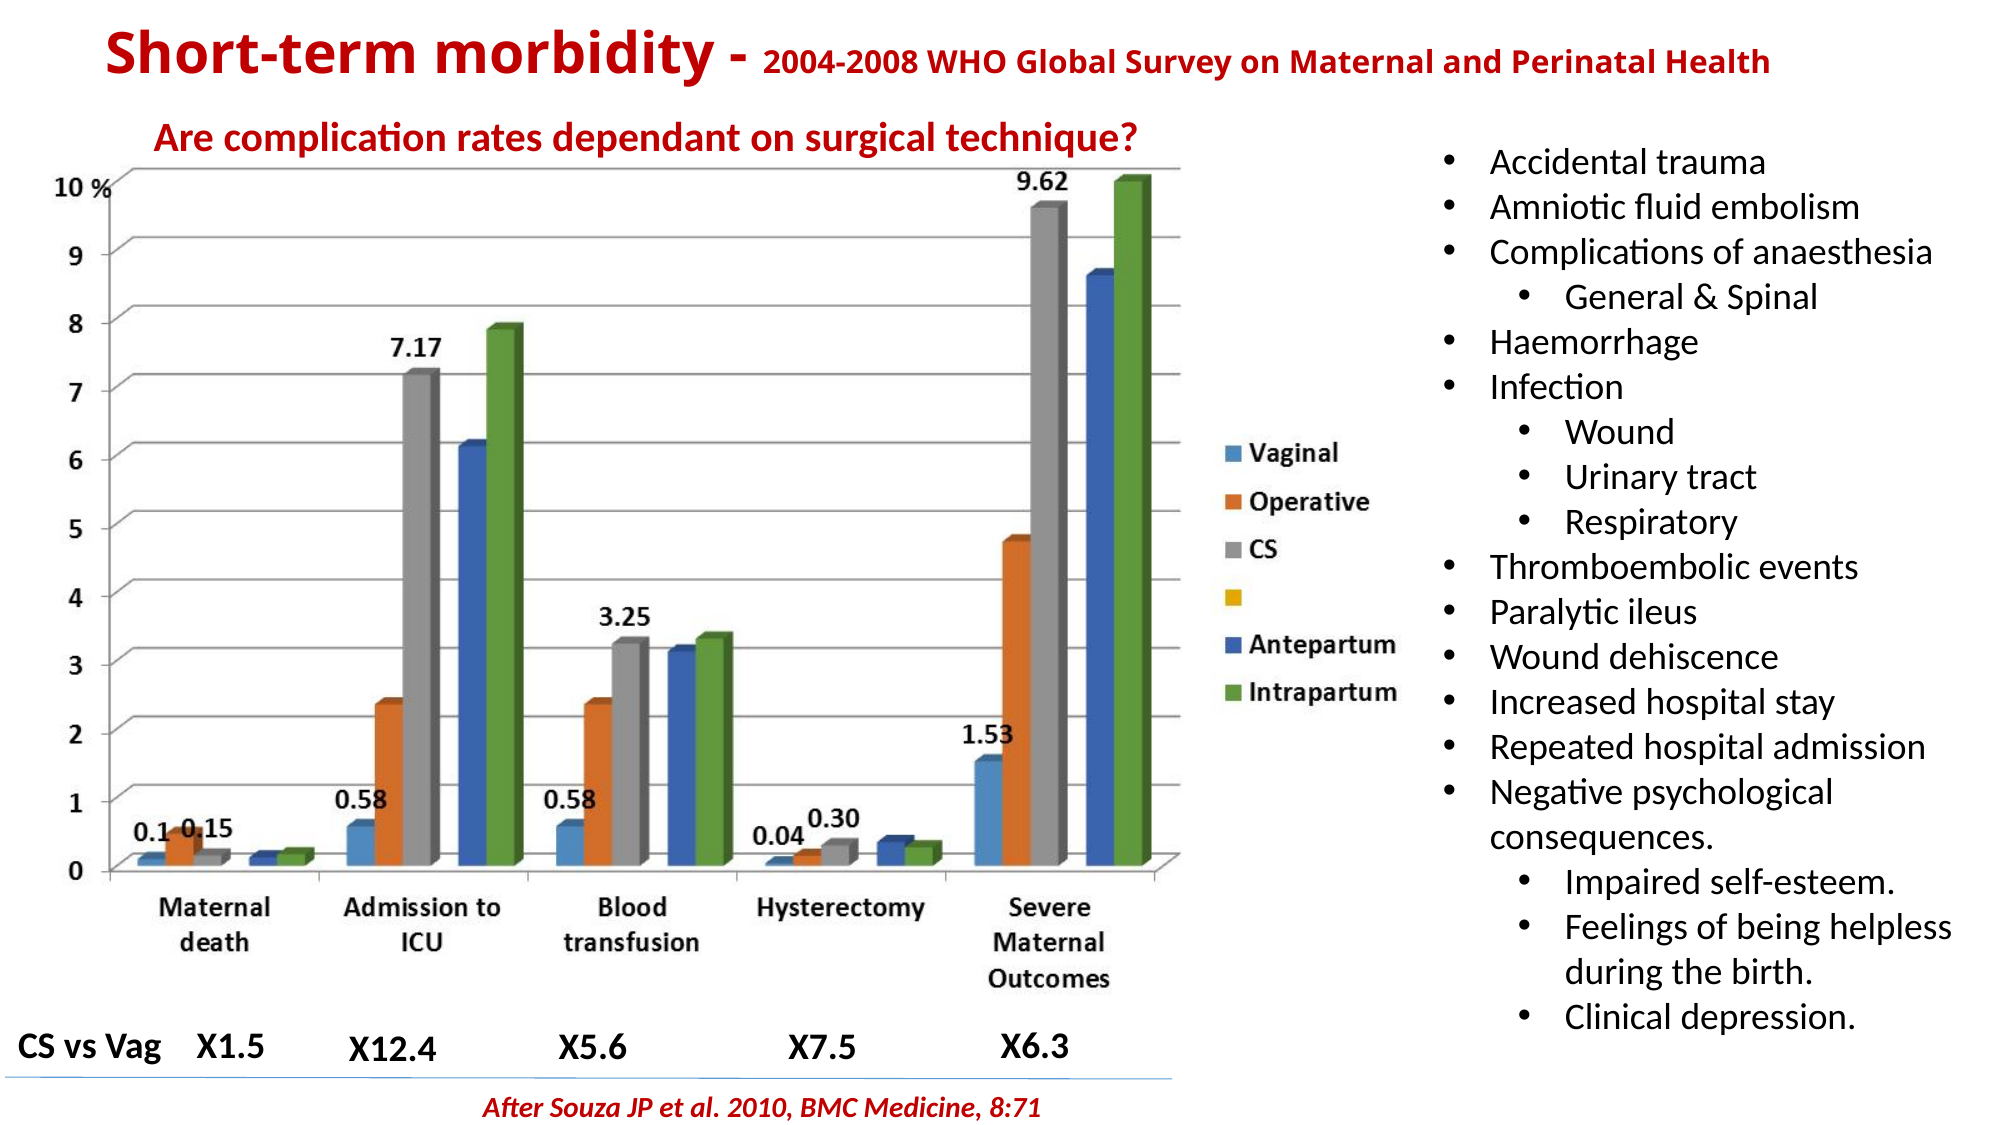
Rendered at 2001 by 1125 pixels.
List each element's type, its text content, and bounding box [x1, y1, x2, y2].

text_box X6.3 [985, 1014, 1136, 1074]
picture [31, 134, 1418, 1014]
text_box X5.6 [543, 1015, 694, 1075]
text_box CS vs Vag [3, 1014, 177, 1074]
text_box Are complication rates dependant on surgical technique? [138, 102, 1155, 134]
text_box X1.5 [181, 1014, 332, 1073]
text_box X7.5 [773, 1015, 924, 1075]
text_box X12.4 [334, 1016, 513, 1077]
text_box After Souza JP et al. 2010, BMC Medicine, 8:71 [468, 1081, 1136, 1125]
title Short-term morbidity - 2004-2008 WHO Global Survey on Maternal and Perinatal Health [90, 14, 1816, 96]
text_box Accidental trauma Amniotic fluid embolism Complications of anaesthesia General & Spinal Haemorrhage Infection Wound Urinary tract Respiratory Thromboembolic events Paralytic ileus Wound dehiscence Increased hospital stay Repeated hospital admission Negative psychological consequences. Impaired self-esteem. Feelings of being helpless during the birth. Clinical depression. [1428, 130, 1971, 1045]
